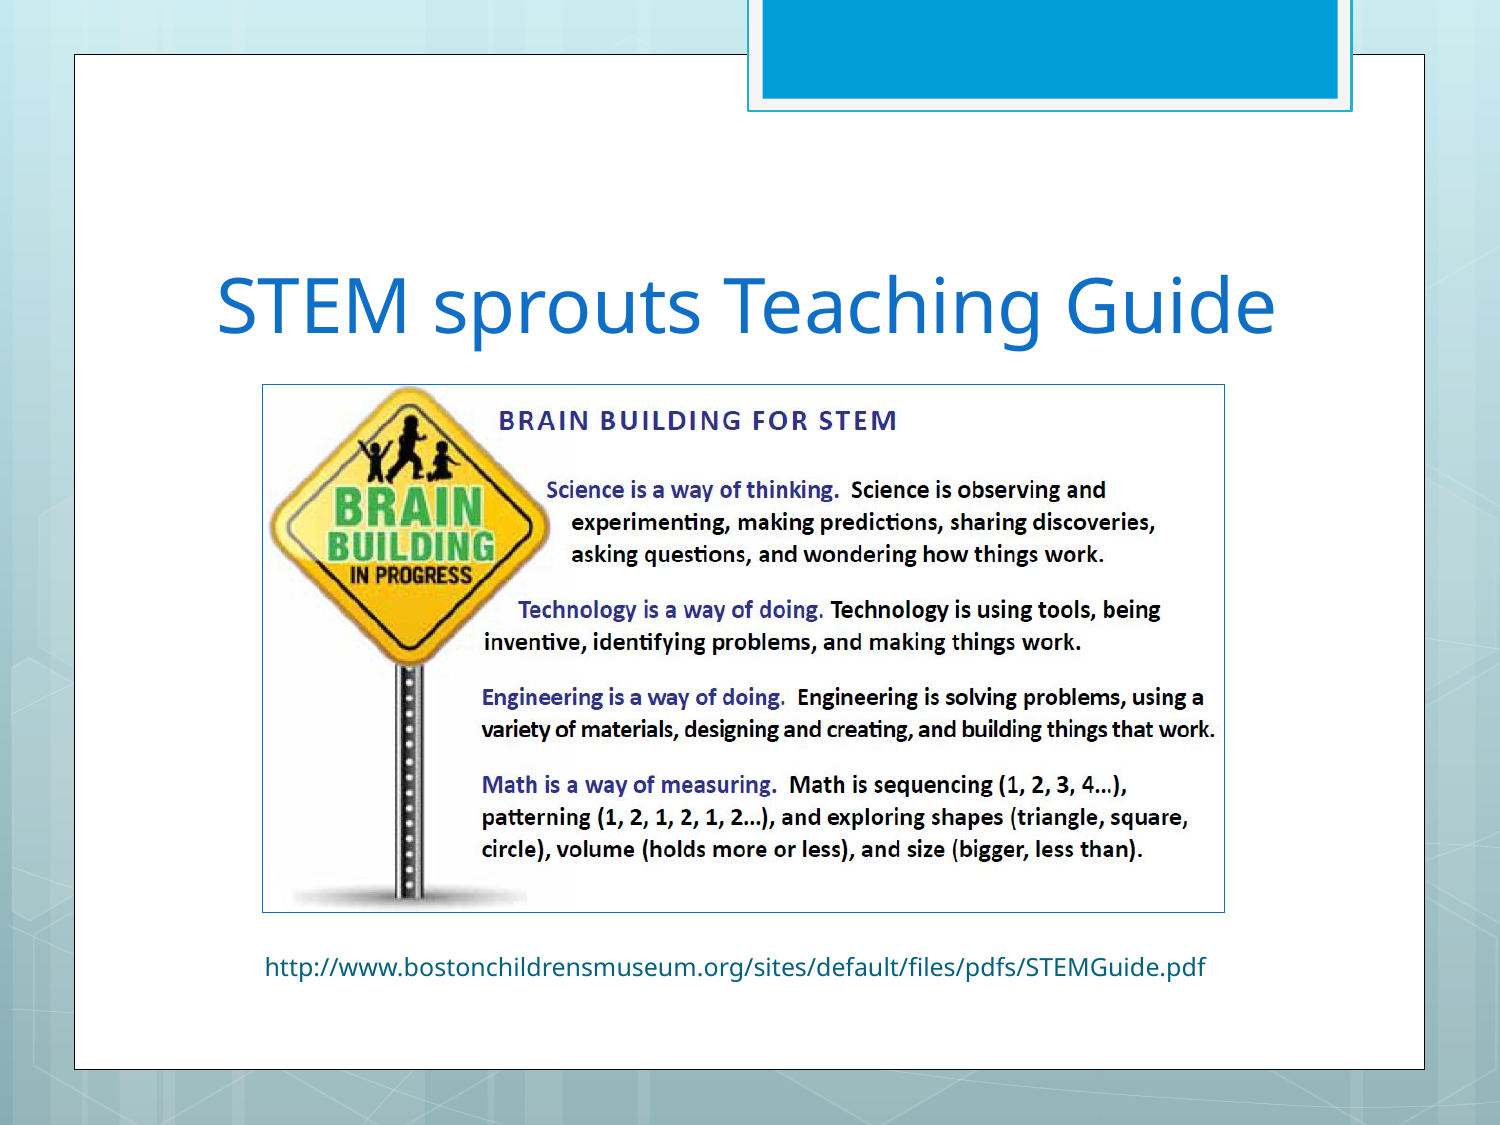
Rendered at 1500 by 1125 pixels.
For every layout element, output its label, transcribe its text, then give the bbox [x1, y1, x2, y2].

picture [262, 383, 1226, 913]
list http://www.bostonchildrensmuseum.org/sites/default/files/pdfs/STEMGuide.pdf [238, 943, 1350, 1013]
title STEM sprouts Teaching Guide [171, 168, 1324, 357]
